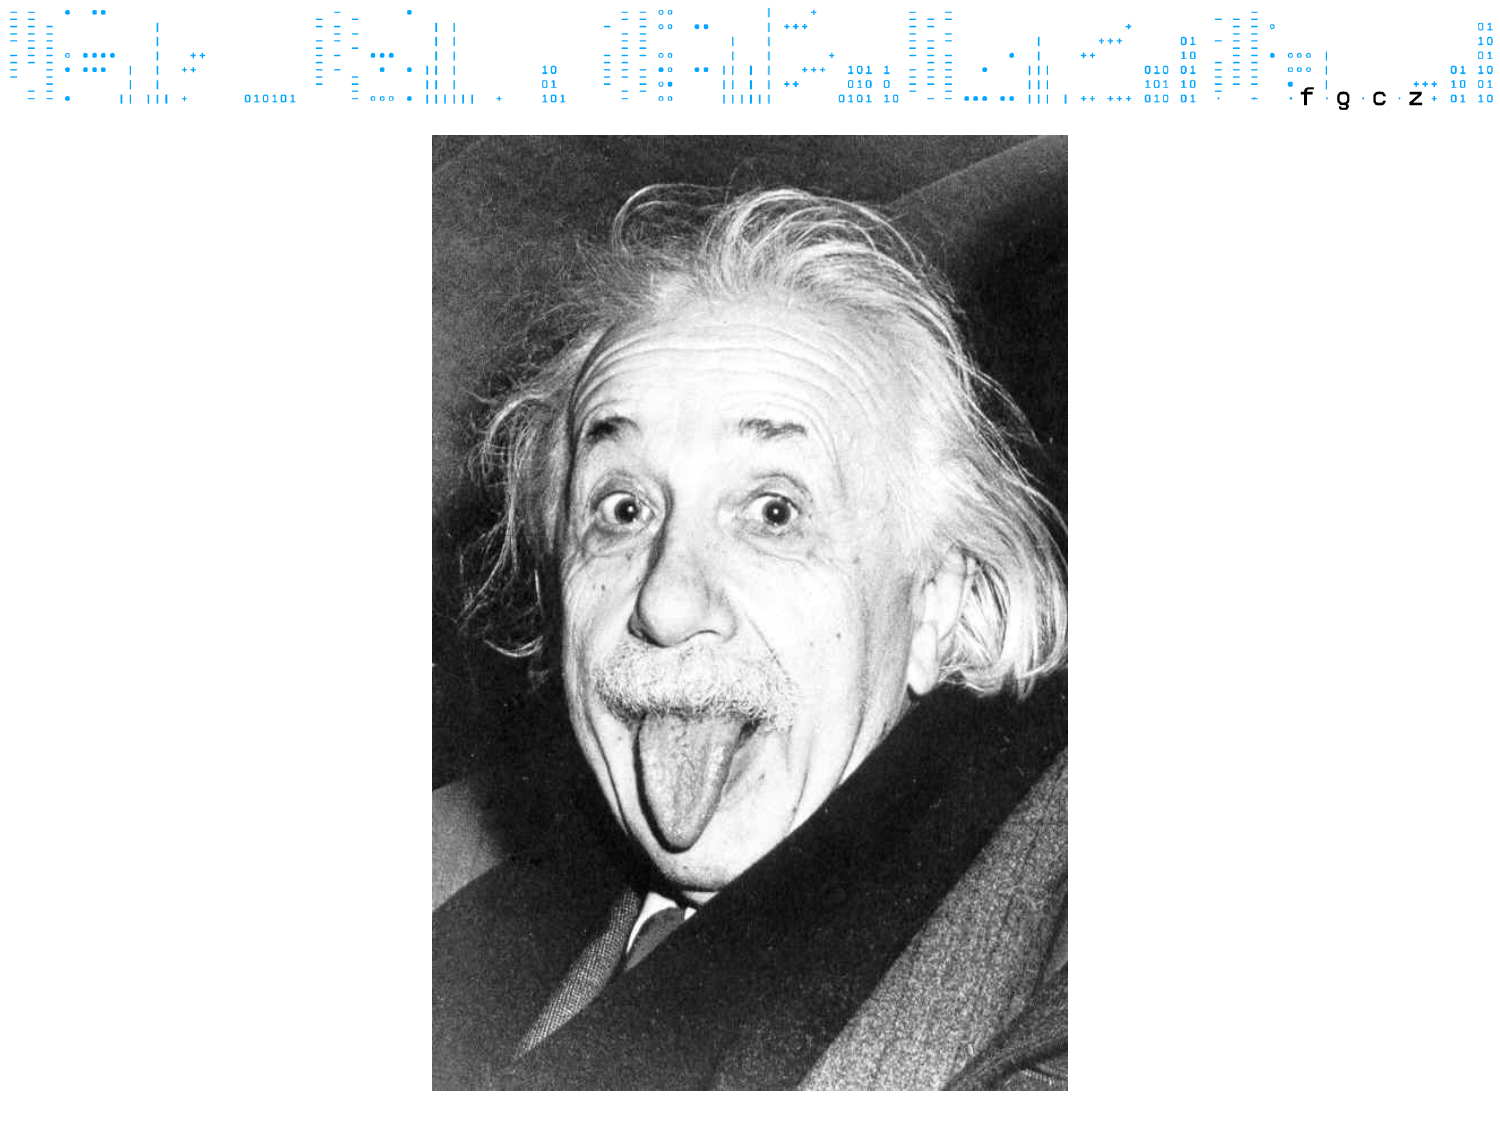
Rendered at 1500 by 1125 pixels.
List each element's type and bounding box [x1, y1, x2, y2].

picture [431, 135, 1068, 1091]
picture [0, 0, 1500, 125]
